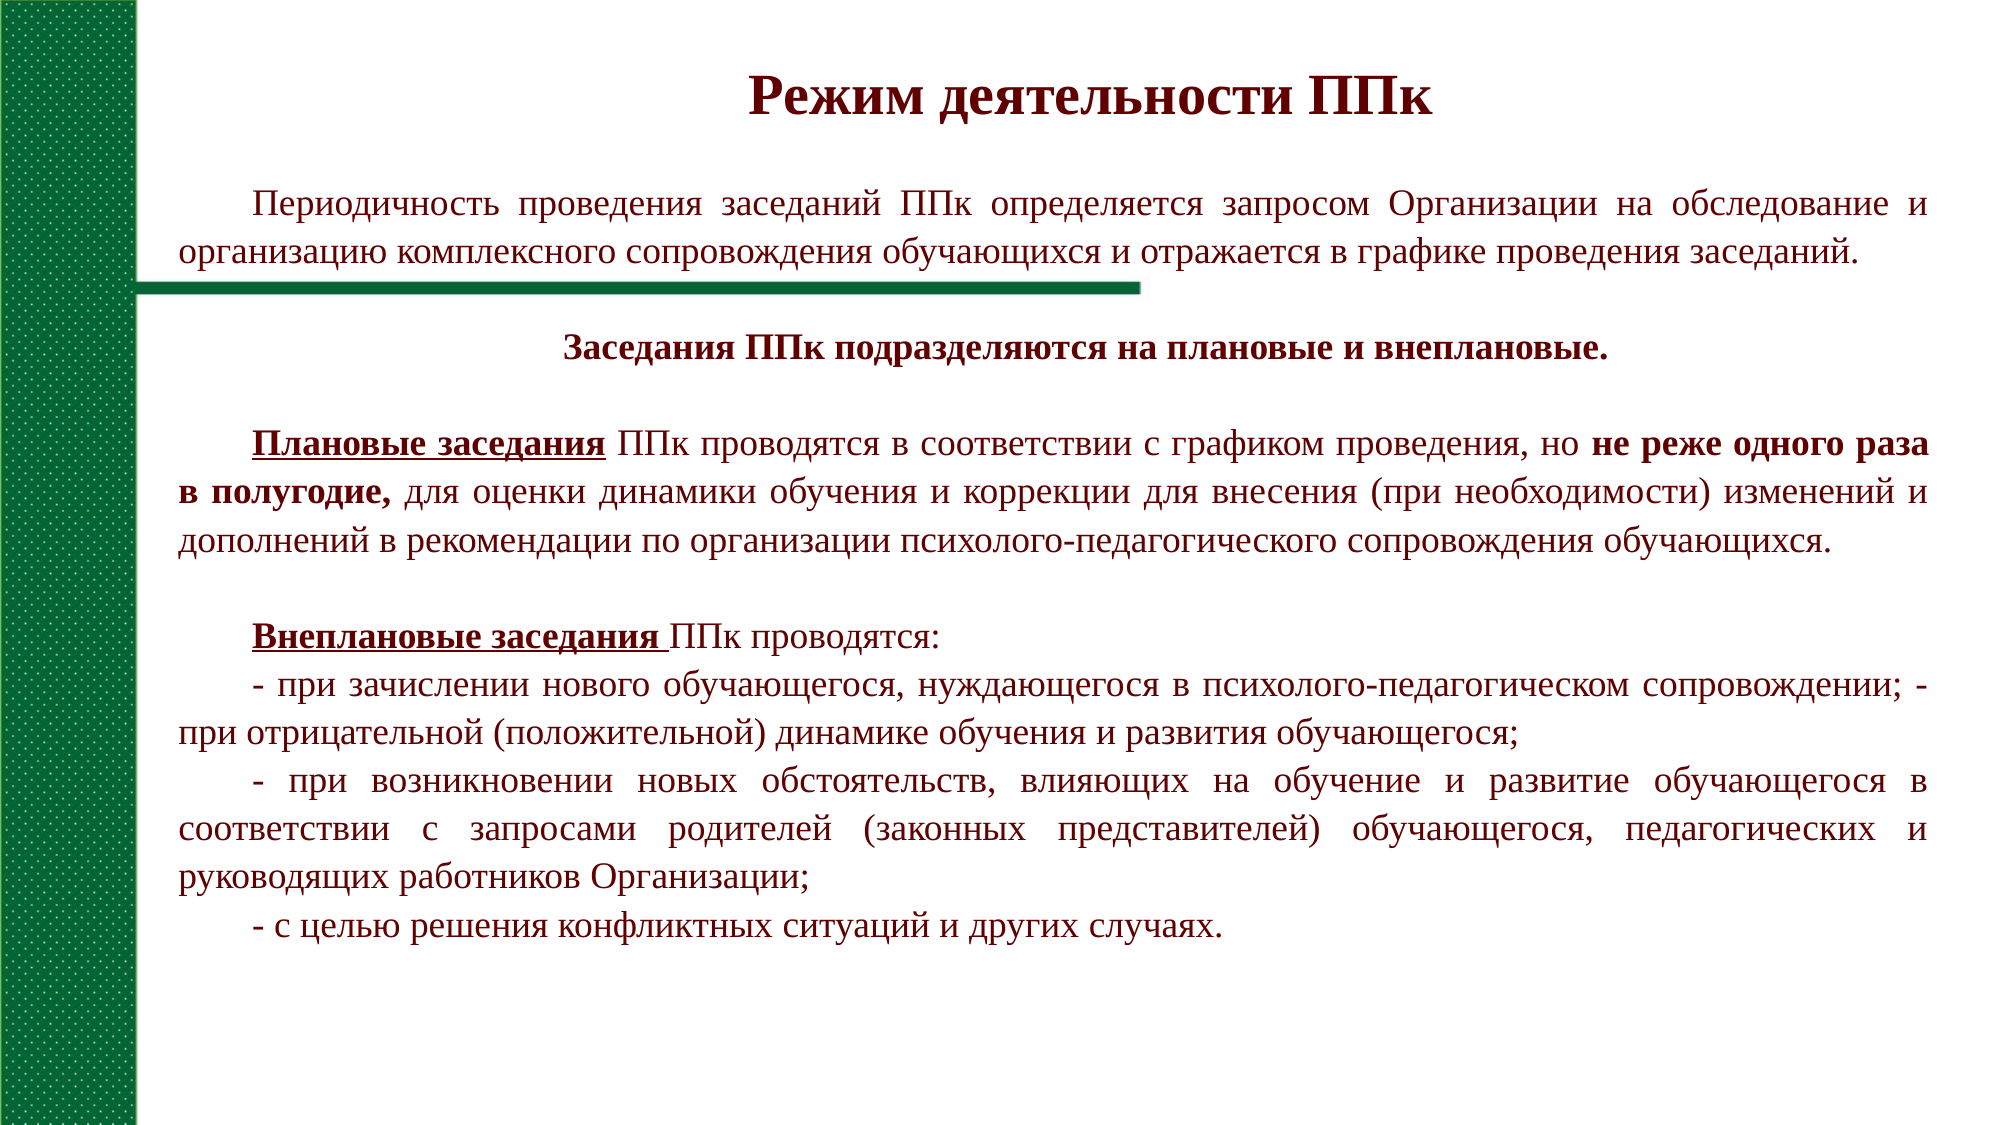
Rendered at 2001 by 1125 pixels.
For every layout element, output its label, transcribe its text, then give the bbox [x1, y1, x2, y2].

text_box Режим деятельности ППк Периодичность проведения заседаний ППк определяется запросом Организации на обследование и организацию комплексного сопровождения обучающихся и отражается в графике проведения заседаний. Заседания ППк подразделяются на плановые и внеплановые. Плановые заседания ППк проводятся в соответствии с графиком проведения, но не реже одного раза в полугодие, для оценки динамики обучения и коррекции для внесения (при необходимости) изменений и дополнений в рекомендации по организации психолого-педагогического сопровождения обучающихся. Внеплановые заседания ППк проводятся: - при зачислении нового обучающегося, нуждающегося в психолого-педагогическом сопровождении; - при отрицательной (положительной) динамике обучения и развития обучающегося; - при возникновении новых обстоятельств, влияющих на обучение и развитие обучающегося в соответствии с запросами родителей (законных представителей) обучающегося, педагогических и руководящих работников Организации; - с целью решения конфликтных ситуаций и других случаях. [163, 44, 1945, 952]
picture [0, 0, 2001, 1125]
